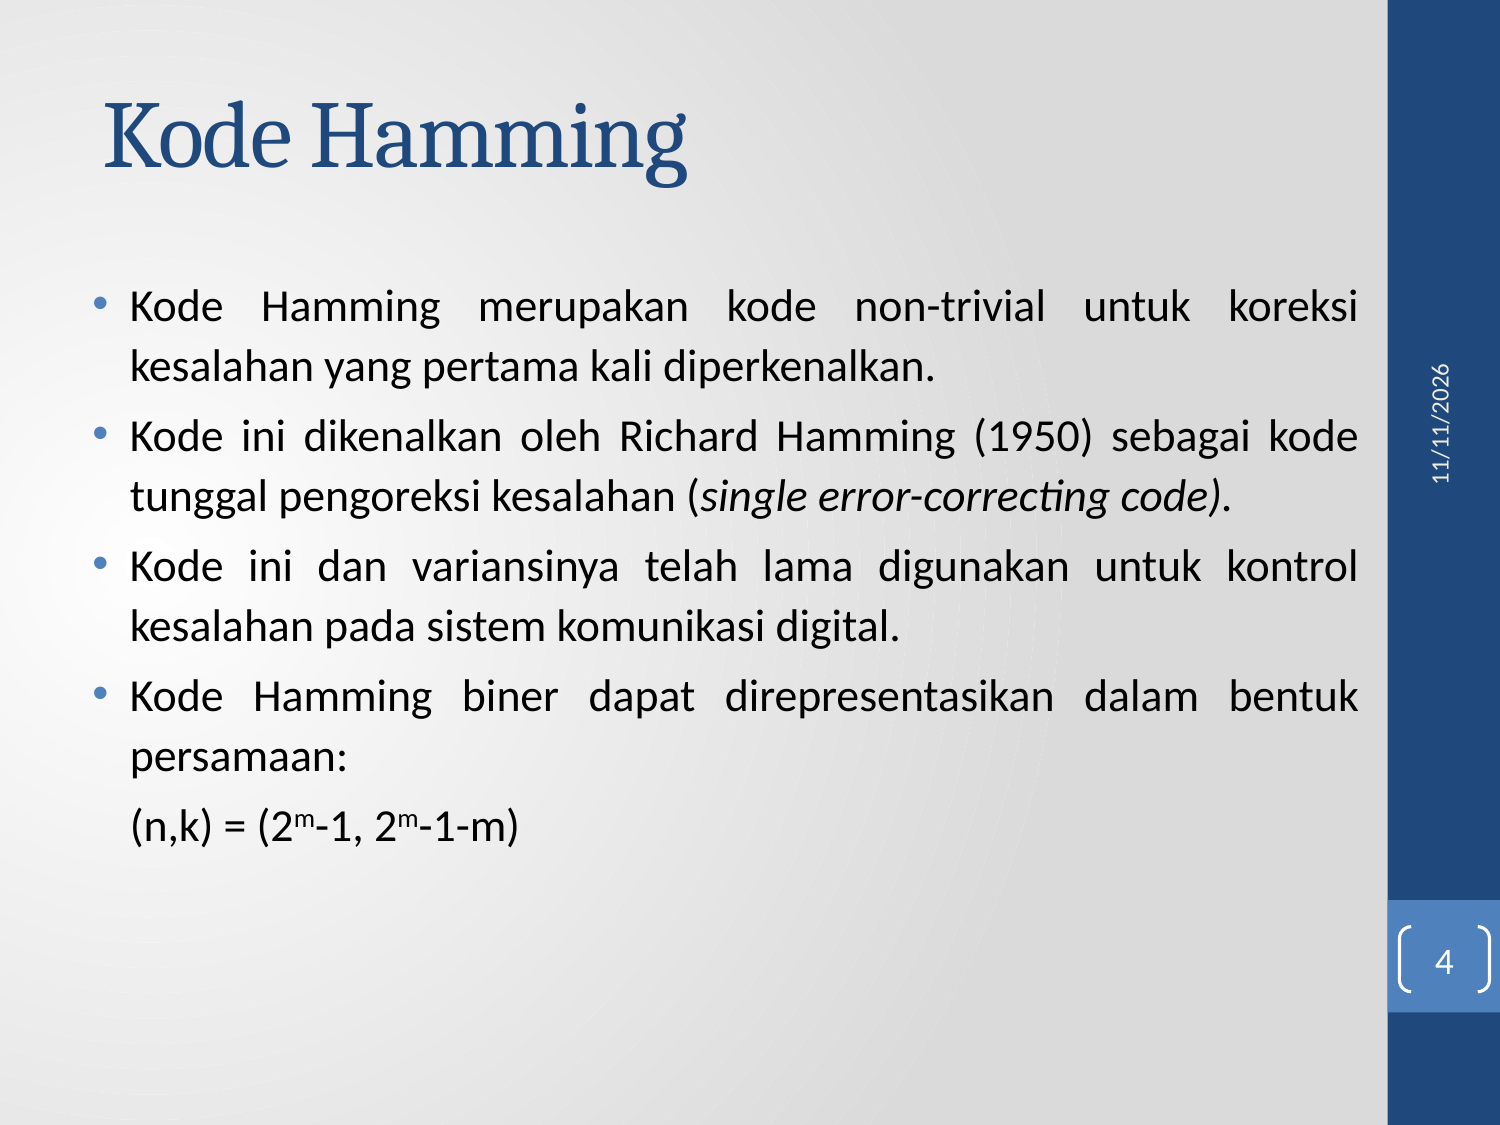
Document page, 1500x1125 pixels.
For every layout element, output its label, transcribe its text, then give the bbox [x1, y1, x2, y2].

title Kode Hamming [87, 35, 1425, 223]
list Kode Hamming merupakan kode non-trivial untuk koreksi kesalahan yang pertama kali diperkenalkan. Kode ini dikenalkan oleh Richard Hamming (1950) sebagai kode tunggal pengoreksi kesalahan (single error-correcting code). Kode ini dan variansinya telah lama digunakan untuk kontrol kesalahan pada sistem komunikasi digital. Kode Hamming biner dapat direpresentasikan dalam bentuk persamaan: (n,k) = (2m-1, 2m-1-m) [58, 262, 1375, 1005]
slide_number 4 [1397, 925, 1492, 994]
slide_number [1408, 100, 1469, 501]
